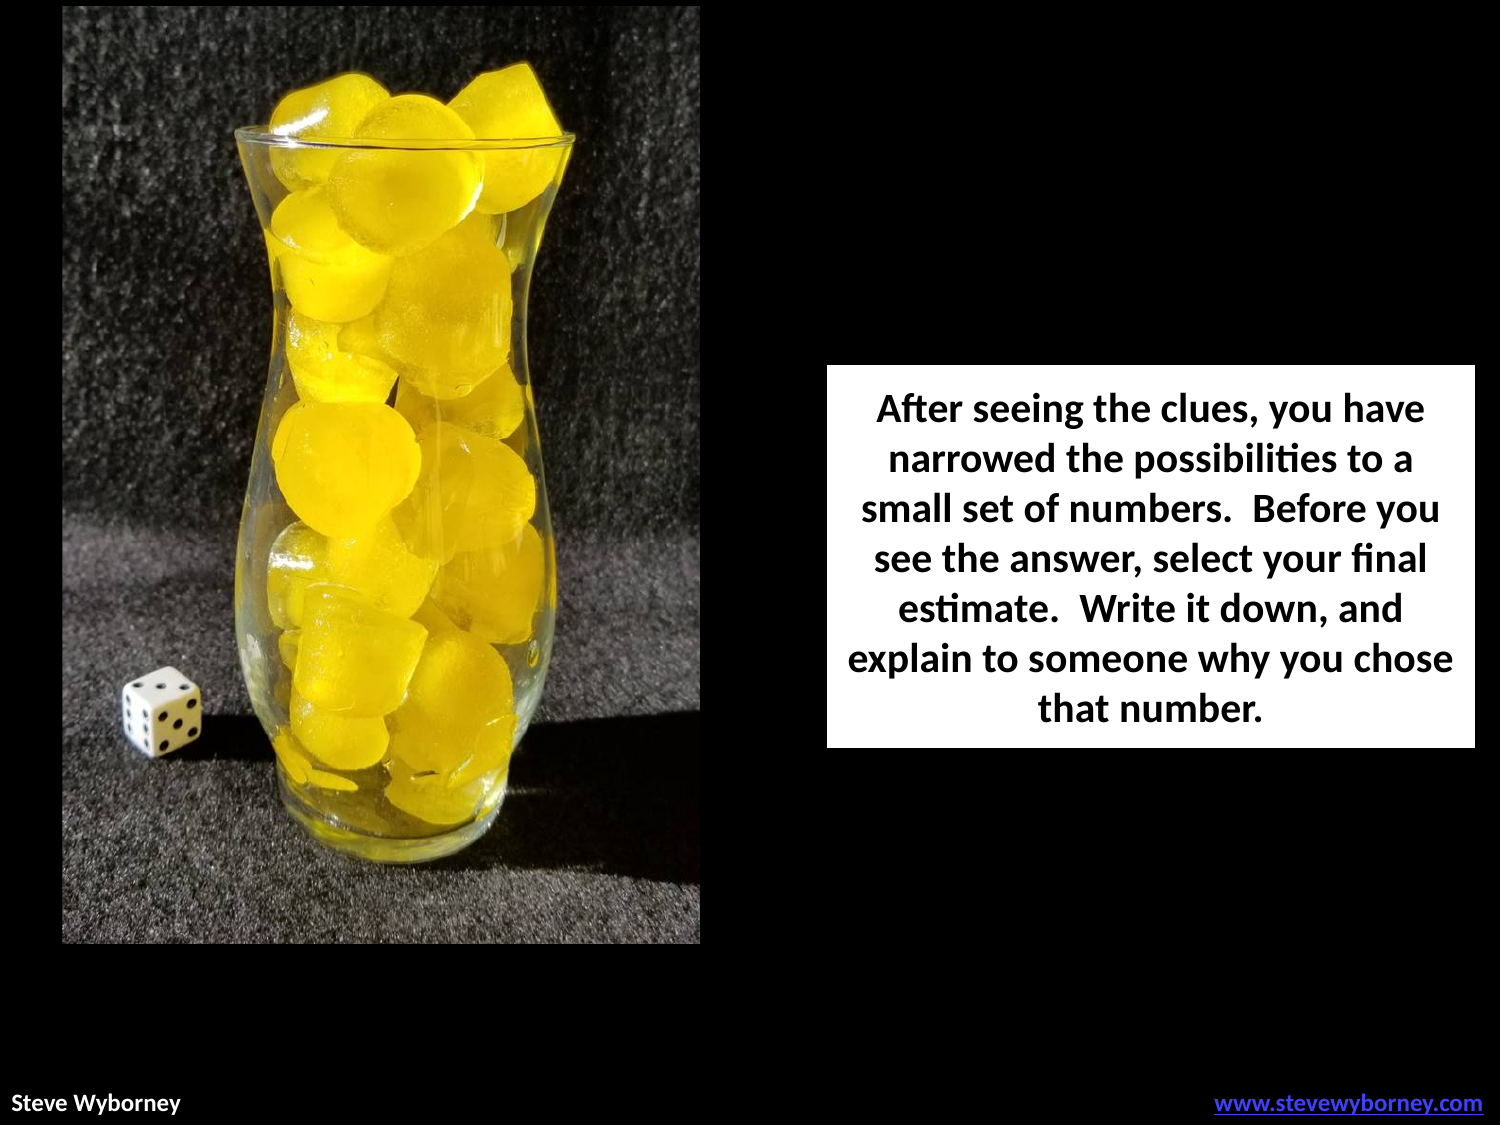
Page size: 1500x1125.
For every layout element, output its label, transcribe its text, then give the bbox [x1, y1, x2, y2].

picture [62, 5, 701, 944]
text_box www.stevewyborney.com [1199, 1079, 1499, 1125]
text_box Steve Wyborney [0, 1079, 196, 1125]
text_box After seeing the clues, you have narrowed the possibilities to a small set of numbers. Before you see the answer, select your final estimate. Write it down, and explain to someone why you chose that number. [823, 360, 1479, 752]
